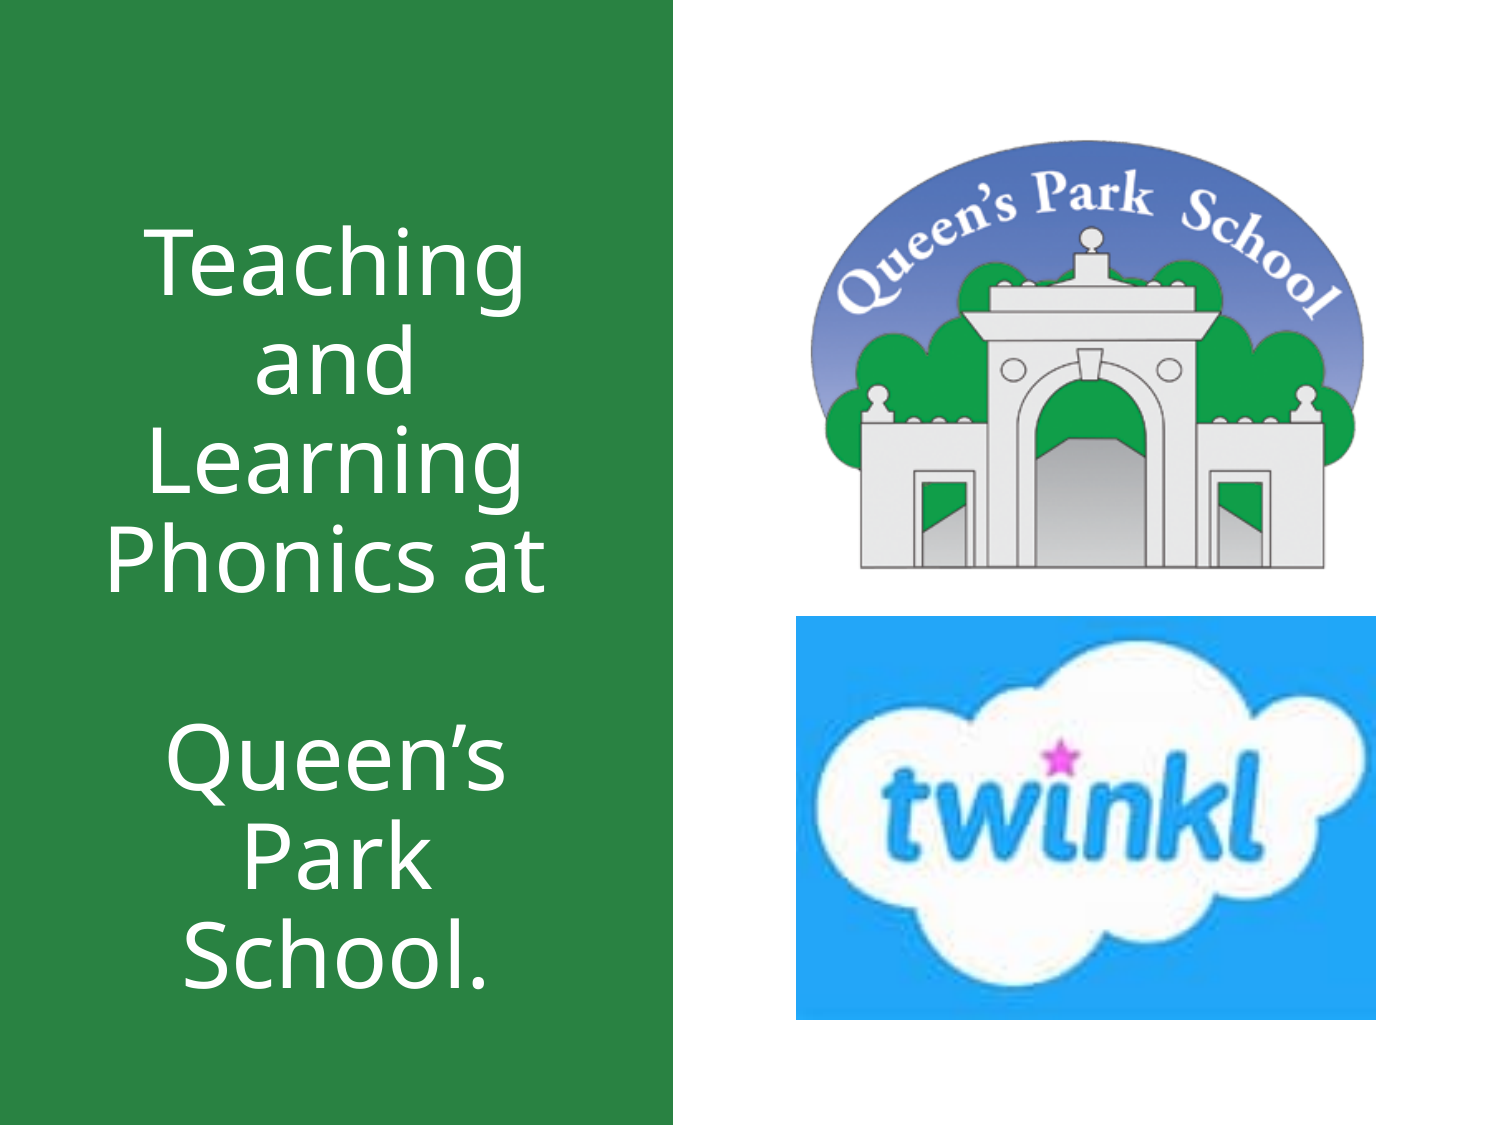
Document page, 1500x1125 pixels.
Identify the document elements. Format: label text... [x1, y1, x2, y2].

title Teaching and Learning Phonics at Queen’s Park School. [76, 104, 597, 1021]
picture [796, 616, 1376, 1021]
picture [796, 104, 1376, 606]
text_box [0, 0, 674, 1125]
